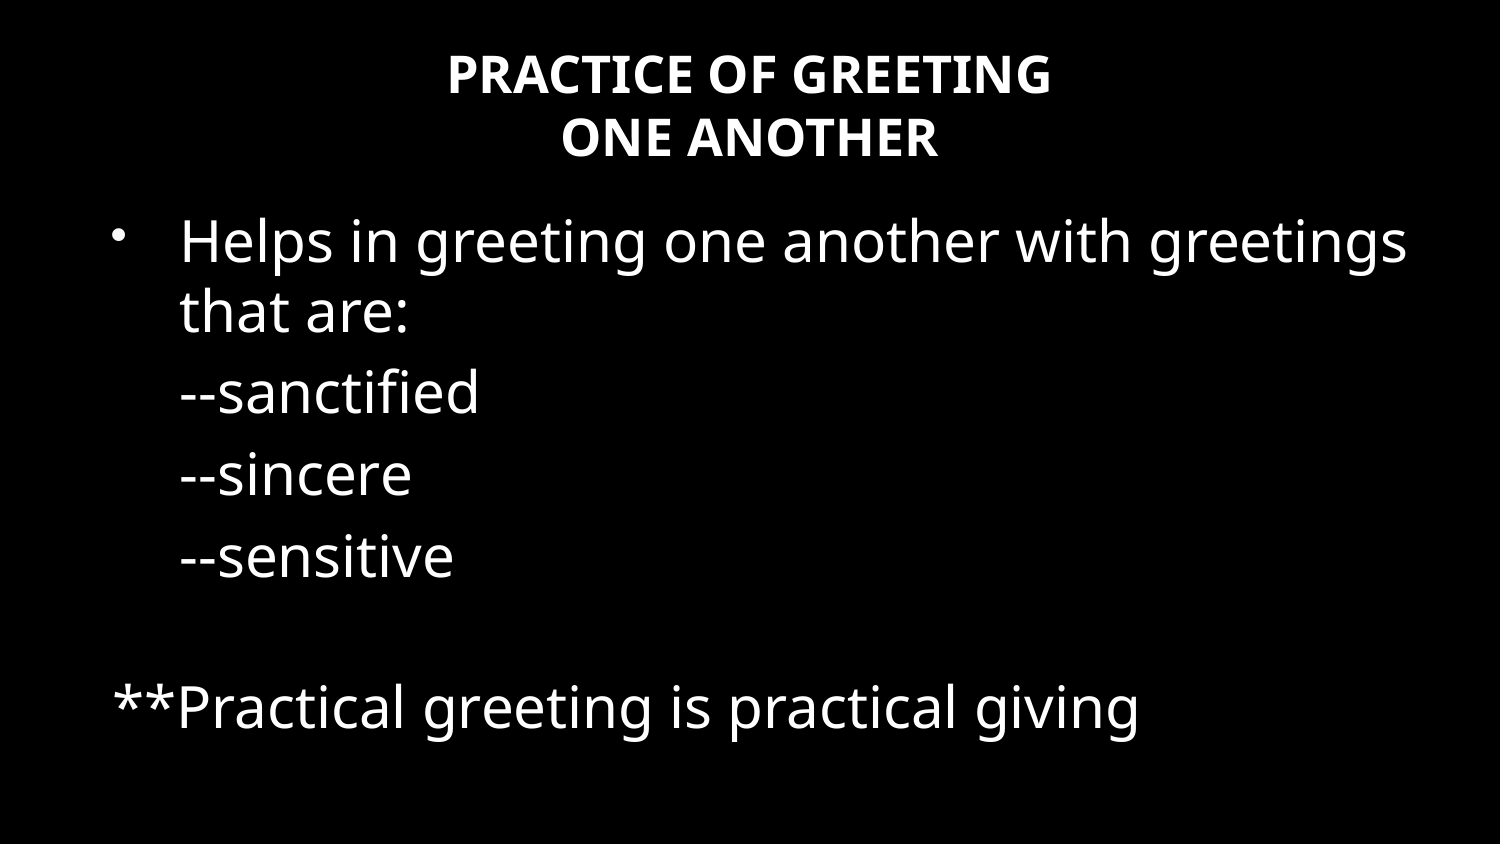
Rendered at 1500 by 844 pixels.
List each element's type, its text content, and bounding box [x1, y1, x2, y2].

title PRACTICE OF GREETING ONE ANOTHER [75, 33, 1425, 175]
list Helps in greeting one another with greetings that are: --sanctified --sincere --sensitive **Practical greeting is practical giving [75, 196, 1425, 777]
